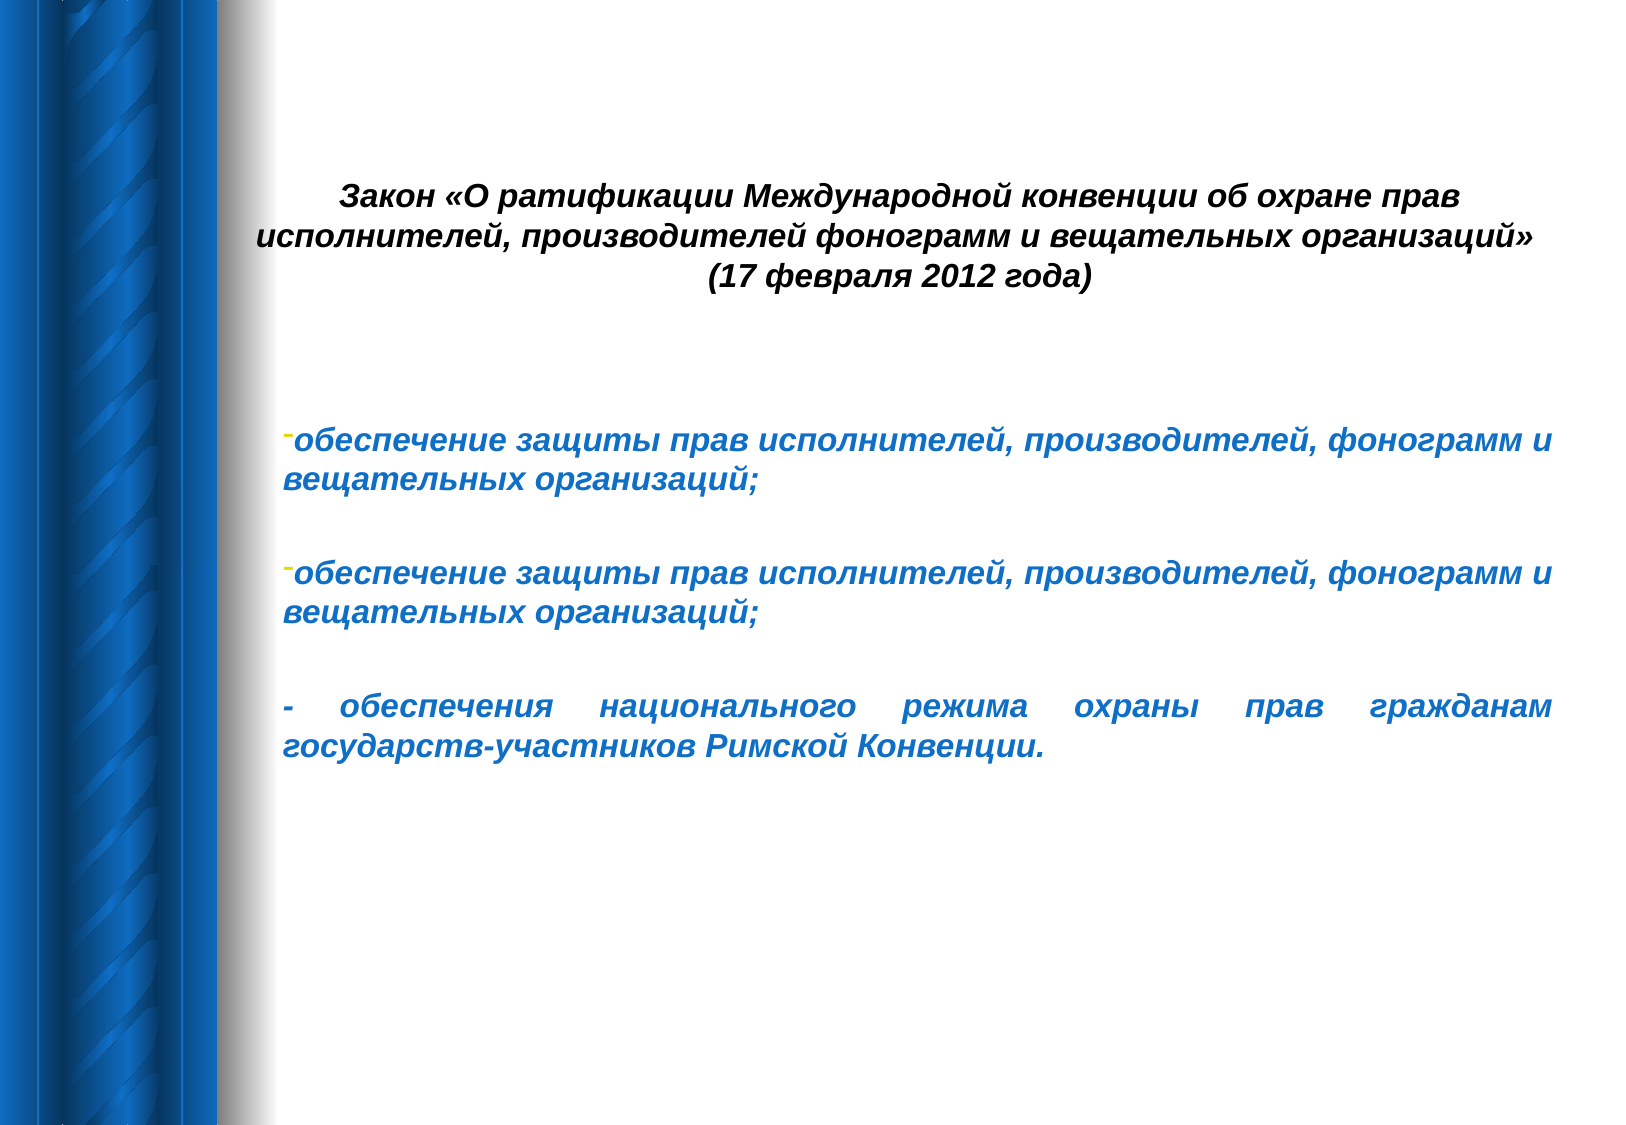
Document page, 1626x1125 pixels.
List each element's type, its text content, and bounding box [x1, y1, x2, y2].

title Закон «О ратификации Международной конвенции об охране прав исполнителей, производителей фонограмм и вещательных организаций» (17 февраля 2012 года) [214, 93, 1587, 376]
list обеспечение защиты прав исполнителей, производителей, фонограмм и вещательных организаций; обеспечение защиты прав исполнителей, производителей, фонограмм и вещательных организаций; - обеспечения национального режима охраны прав гражданам государств-участников Римской Конвенции. [238, 409, 1570, 809]
